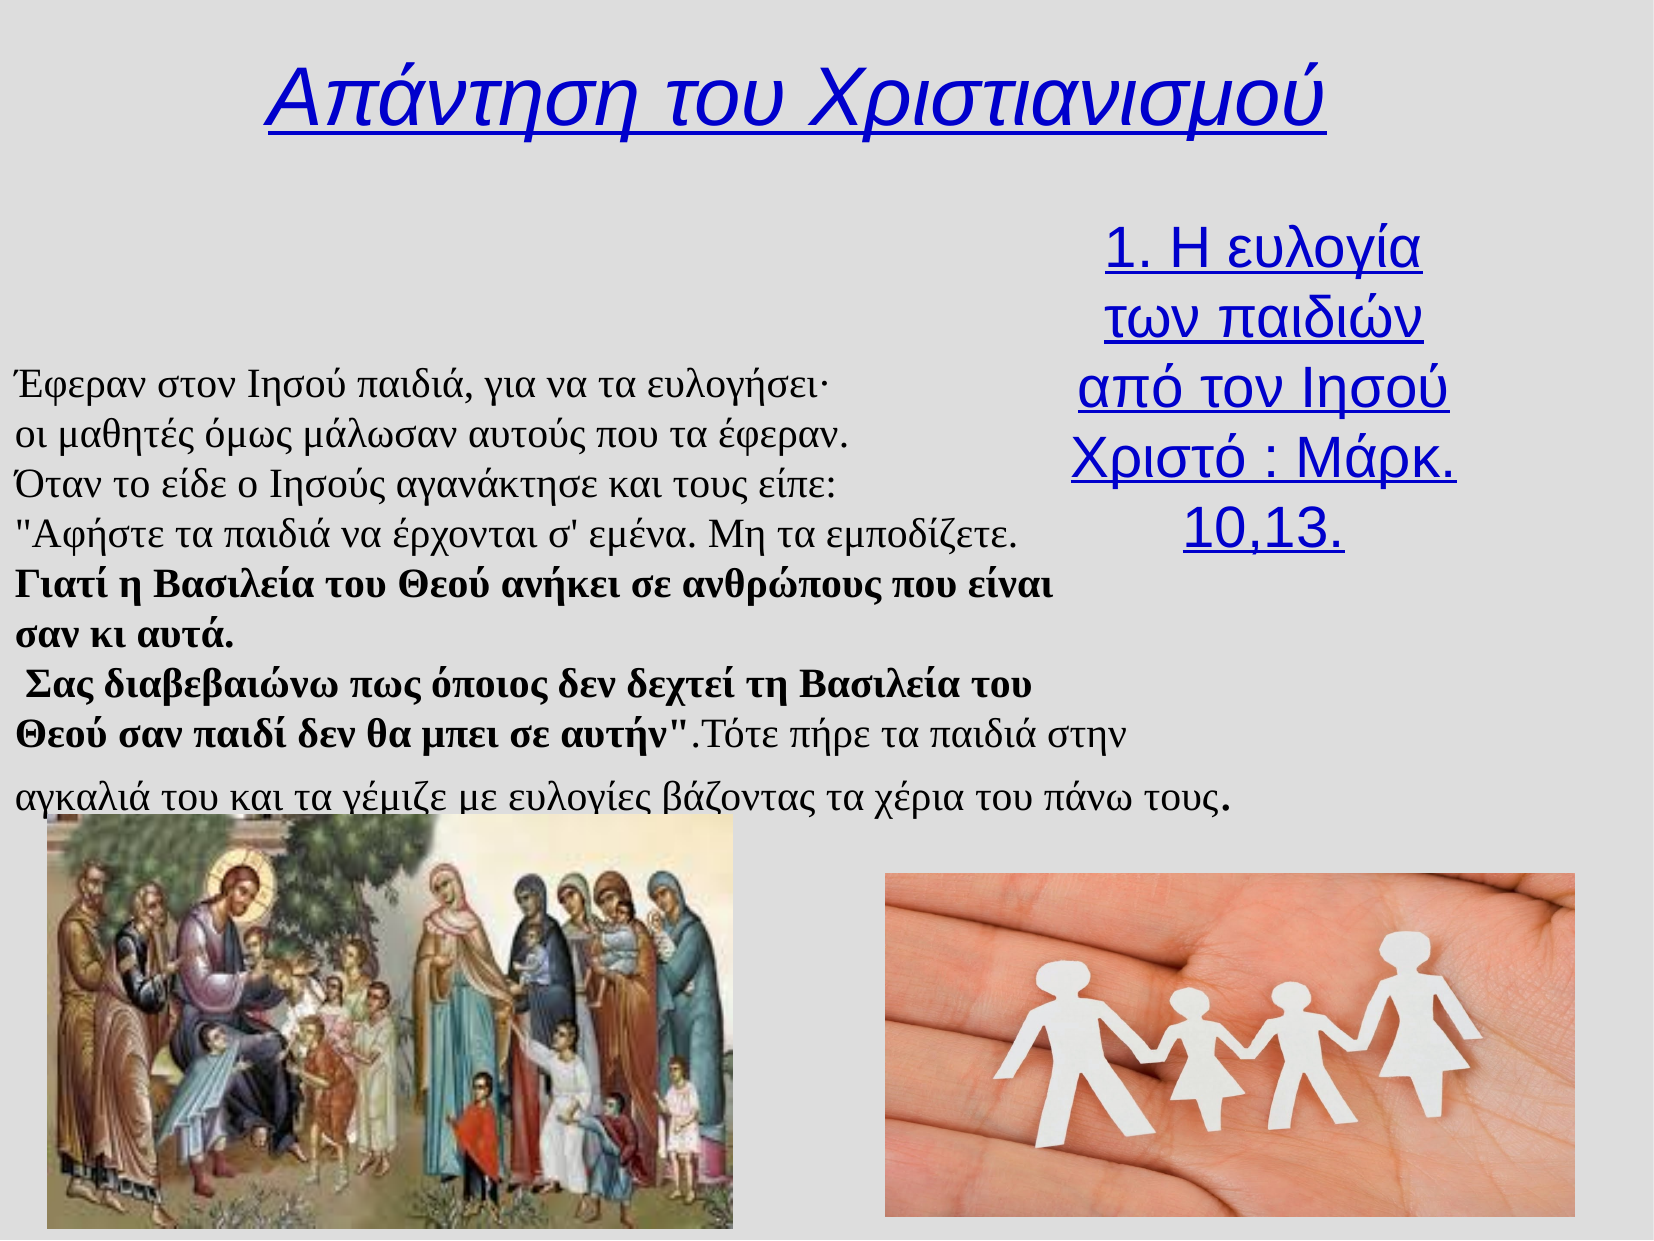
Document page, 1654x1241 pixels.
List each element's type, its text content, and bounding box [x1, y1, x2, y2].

title Απάντηση του Χριστιανισμού [82, 49, 1512, 136]
picture [885, 873, 1576, 1217]
text_box Έφεραν στον Ιησού παιδιά, για να τα ευλογήσει· οι μαθητές όμως μάλωσαν αυτούς που τα έφεραν. Όταν το είδε ο Ιησούς αγανάκτησε και τους είπε: "Αφήστε τα παιδιά να έρχονται σ' εμένα. Μη τα εμποδίζετε. Γιατί η Βασιλεία του Θεού ανήκει σε ανθρώπους που είναι σαν κι αυτά. Σας διαβεβαιώνω πως όποιος δεν δεχτεί τη Βασιλεία του Θεού σαν παιδί δεν θα μπει σε αυτήν".Τότε πήρε τα παιδιά στην αγκαλιά του και τα γέμιζε με ευλογίες βάζοντας τα χέρια του πάνω τους. [0, 348, 1571, 824]
picture [46, 814, 733, 1229]
subtitle 1. Η ευλογία των παιδιών από τον Ιησού Χριστό : Μάρκ. 10,13. [1051, 206, 1477, 561]
